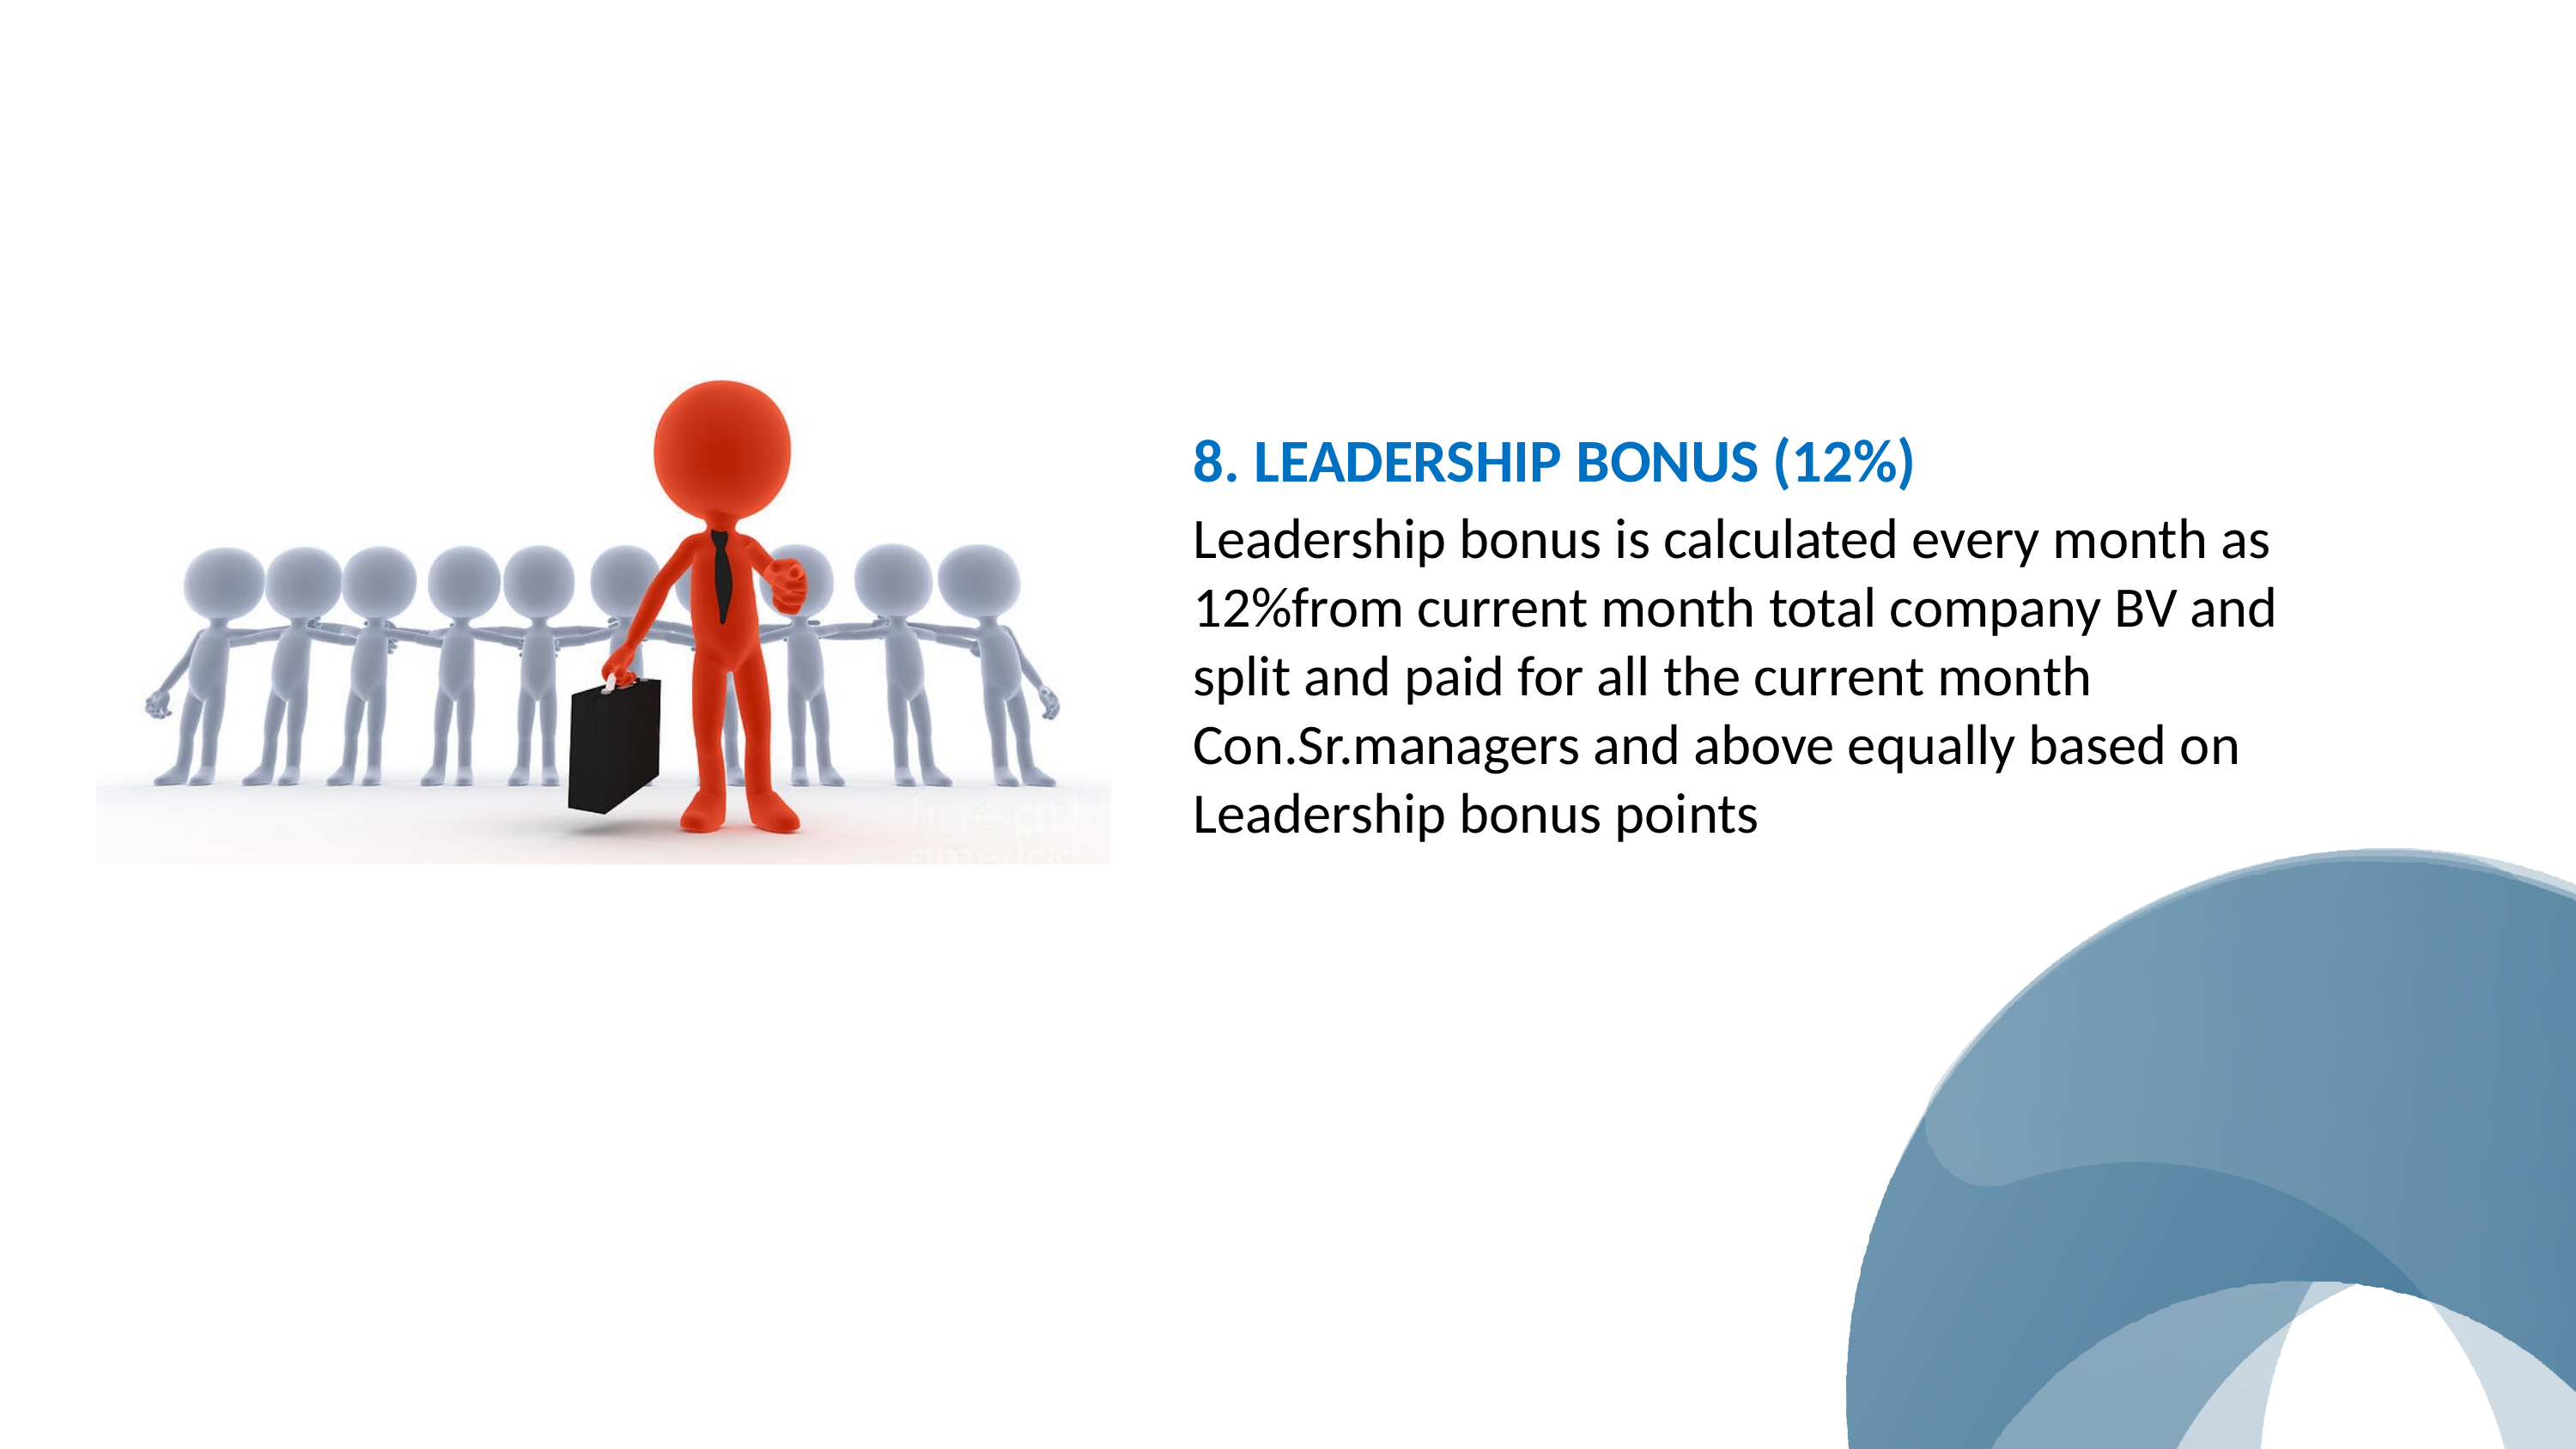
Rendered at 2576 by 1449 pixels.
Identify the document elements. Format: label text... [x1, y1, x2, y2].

picture [1844, 846, 2576, 1449]
picture [96, 326, 1111, 864]
text_box 8. LEADERSHIP BONUS (12%) Leadership bonus is calculated every month as 12%from current month total company BV and split and paid for all the current month Con.Sr.managers and above equally based on Leadership bonus points [1191, 413, 2351, 920]
